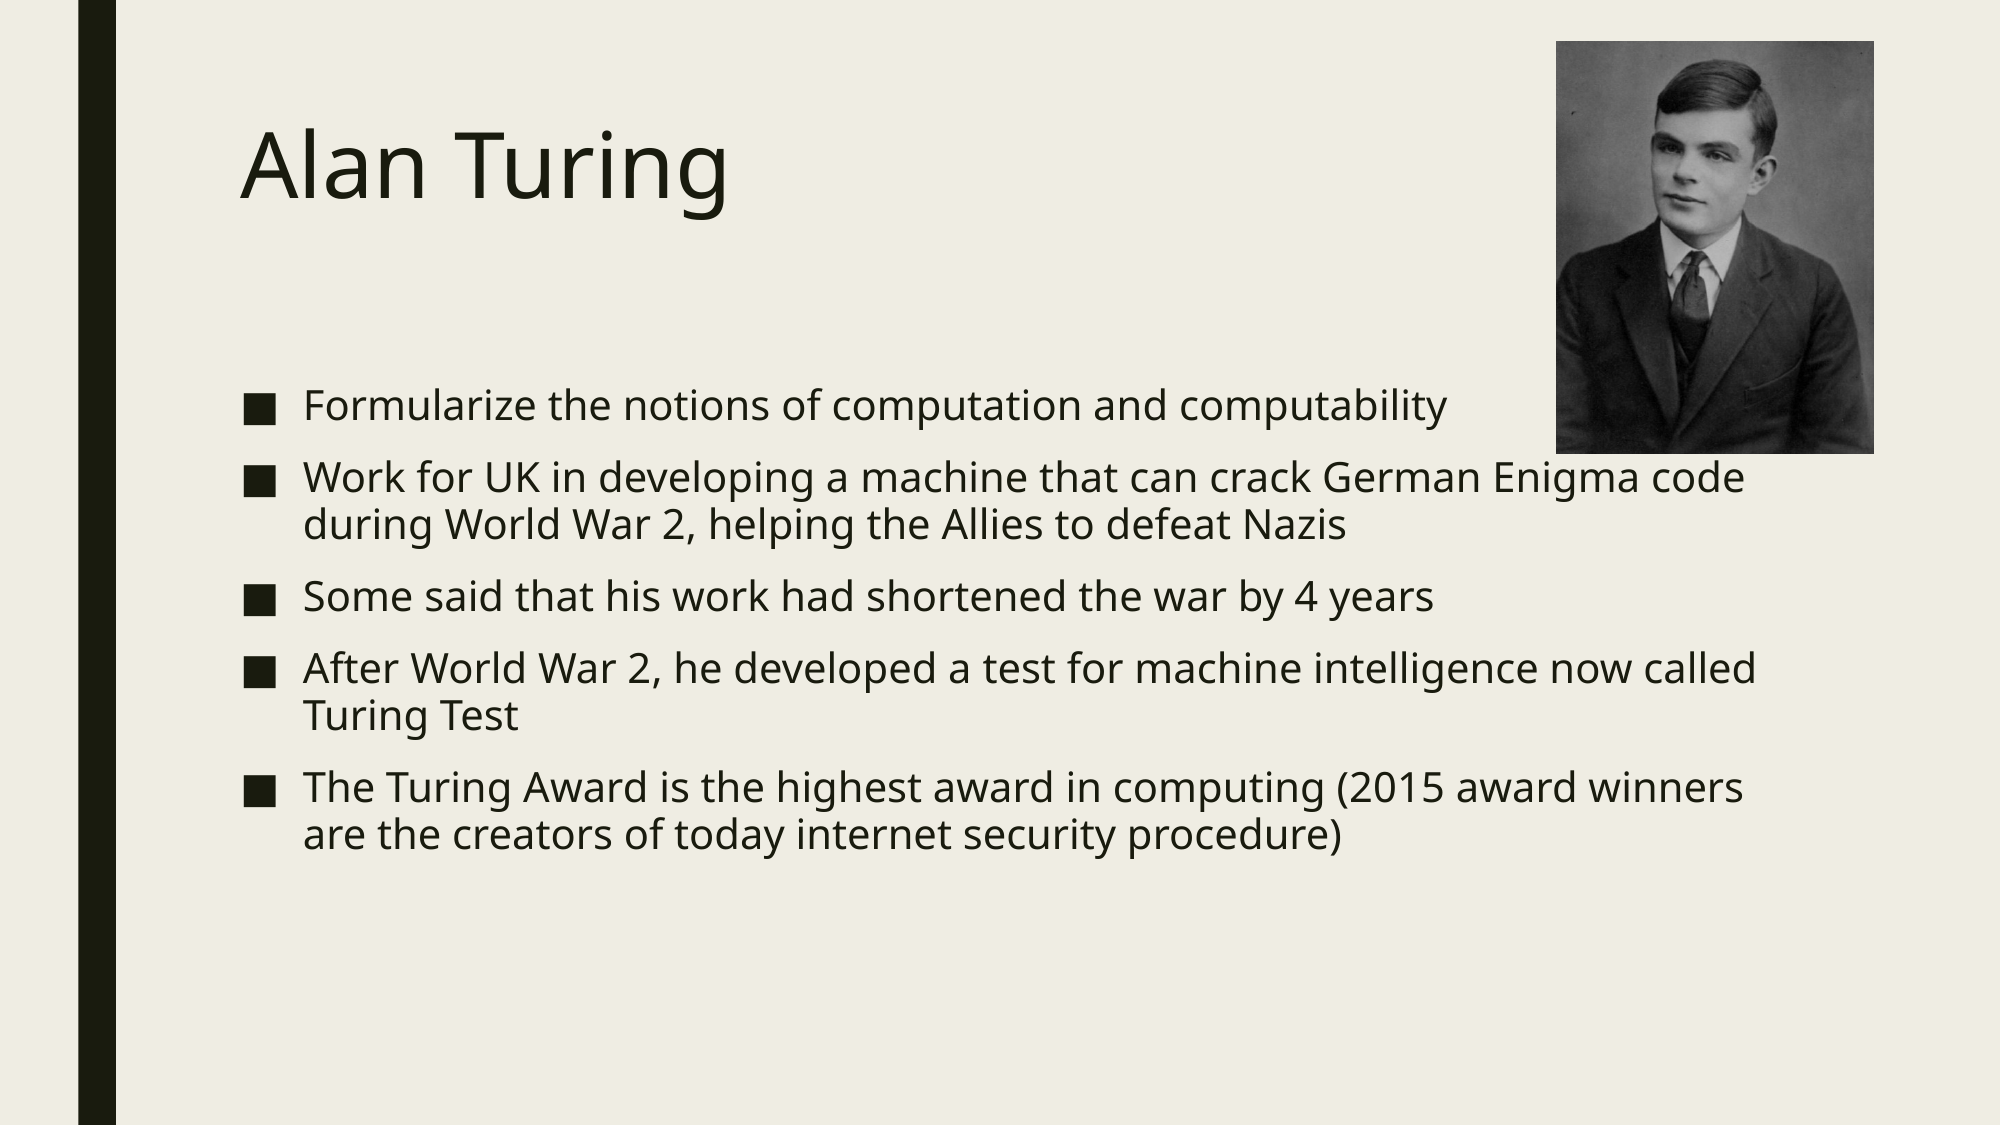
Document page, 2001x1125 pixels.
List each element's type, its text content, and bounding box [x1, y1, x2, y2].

list Formularize the notions of computation and computability Work for UK in developing a machine that can crack German Enigma code during World War 2, helping the Allies to defeat Nazis Some said that his work had shortened the war by 4 years After World War 2, he developed a test for machine intelligence now called Turing Test The Turing Award is the highest award in computing (2015 award winners are the creators of today internet security procedure) [225, 375, 1800, 963]
picture [1556, 41, 1874, 454]
title Alan Turing [225, 112, 1556, 357]
